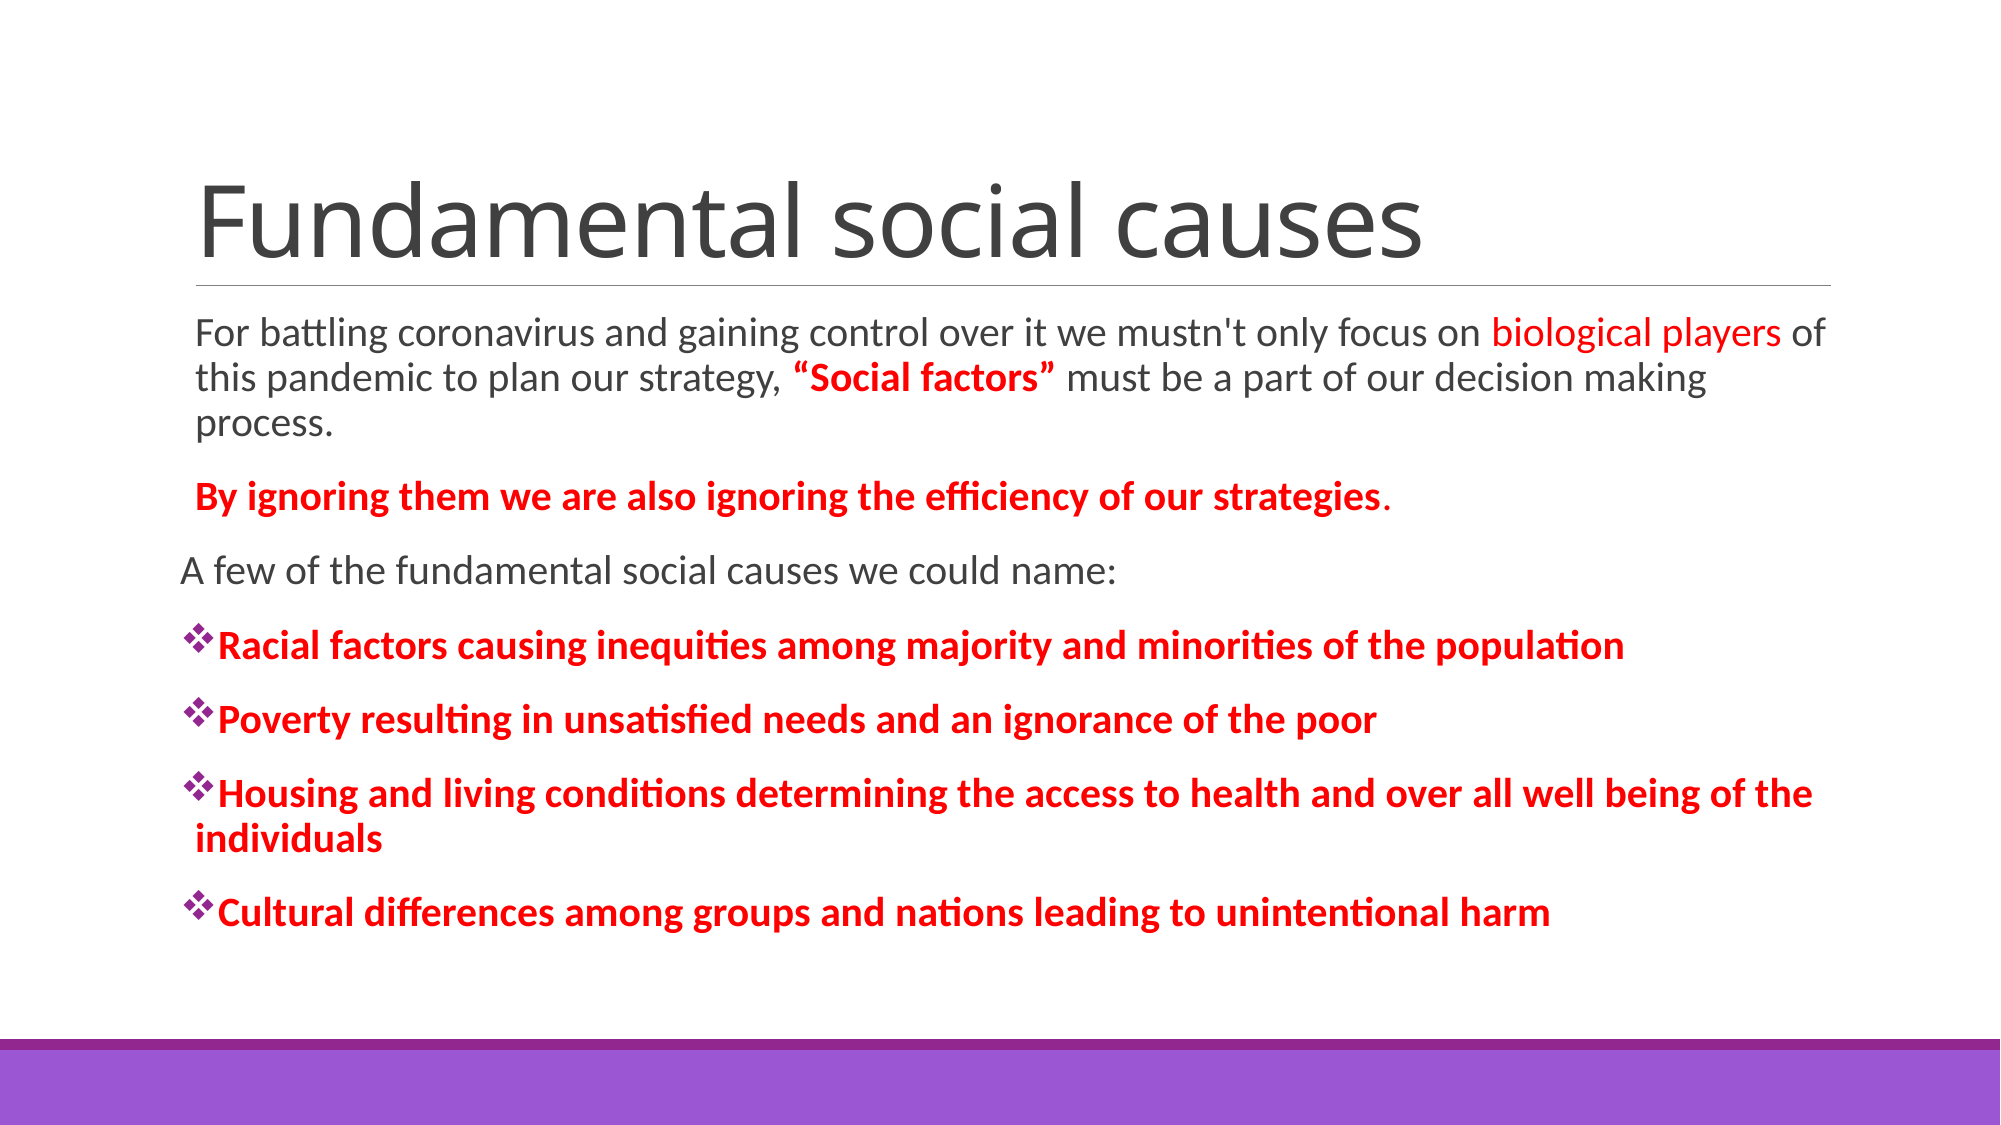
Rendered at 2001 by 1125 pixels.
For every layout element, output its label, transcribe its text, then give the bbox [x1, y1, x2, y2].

title Fundamental social causes [180, 47, 1830, 285]
list For battling coronavirus and gaining control over it we mustn't only focus on biological players of this pandemic to plan our strategy, “Social factors” must be a part of our decision making process. By ignoring them we are also ignoring the efficiency of our strategies. A few of the fundamental social causes we could name: Racial factors causing inequities among majority and minorities of the population Poverty resulting in unsatisfied needs and an ignorance of the poor Housing and living conditions determining the access to health and over all well being of the individuals Cultural differences among groups and nations leading to unintentional harm [180, 302, 1830, 963]
